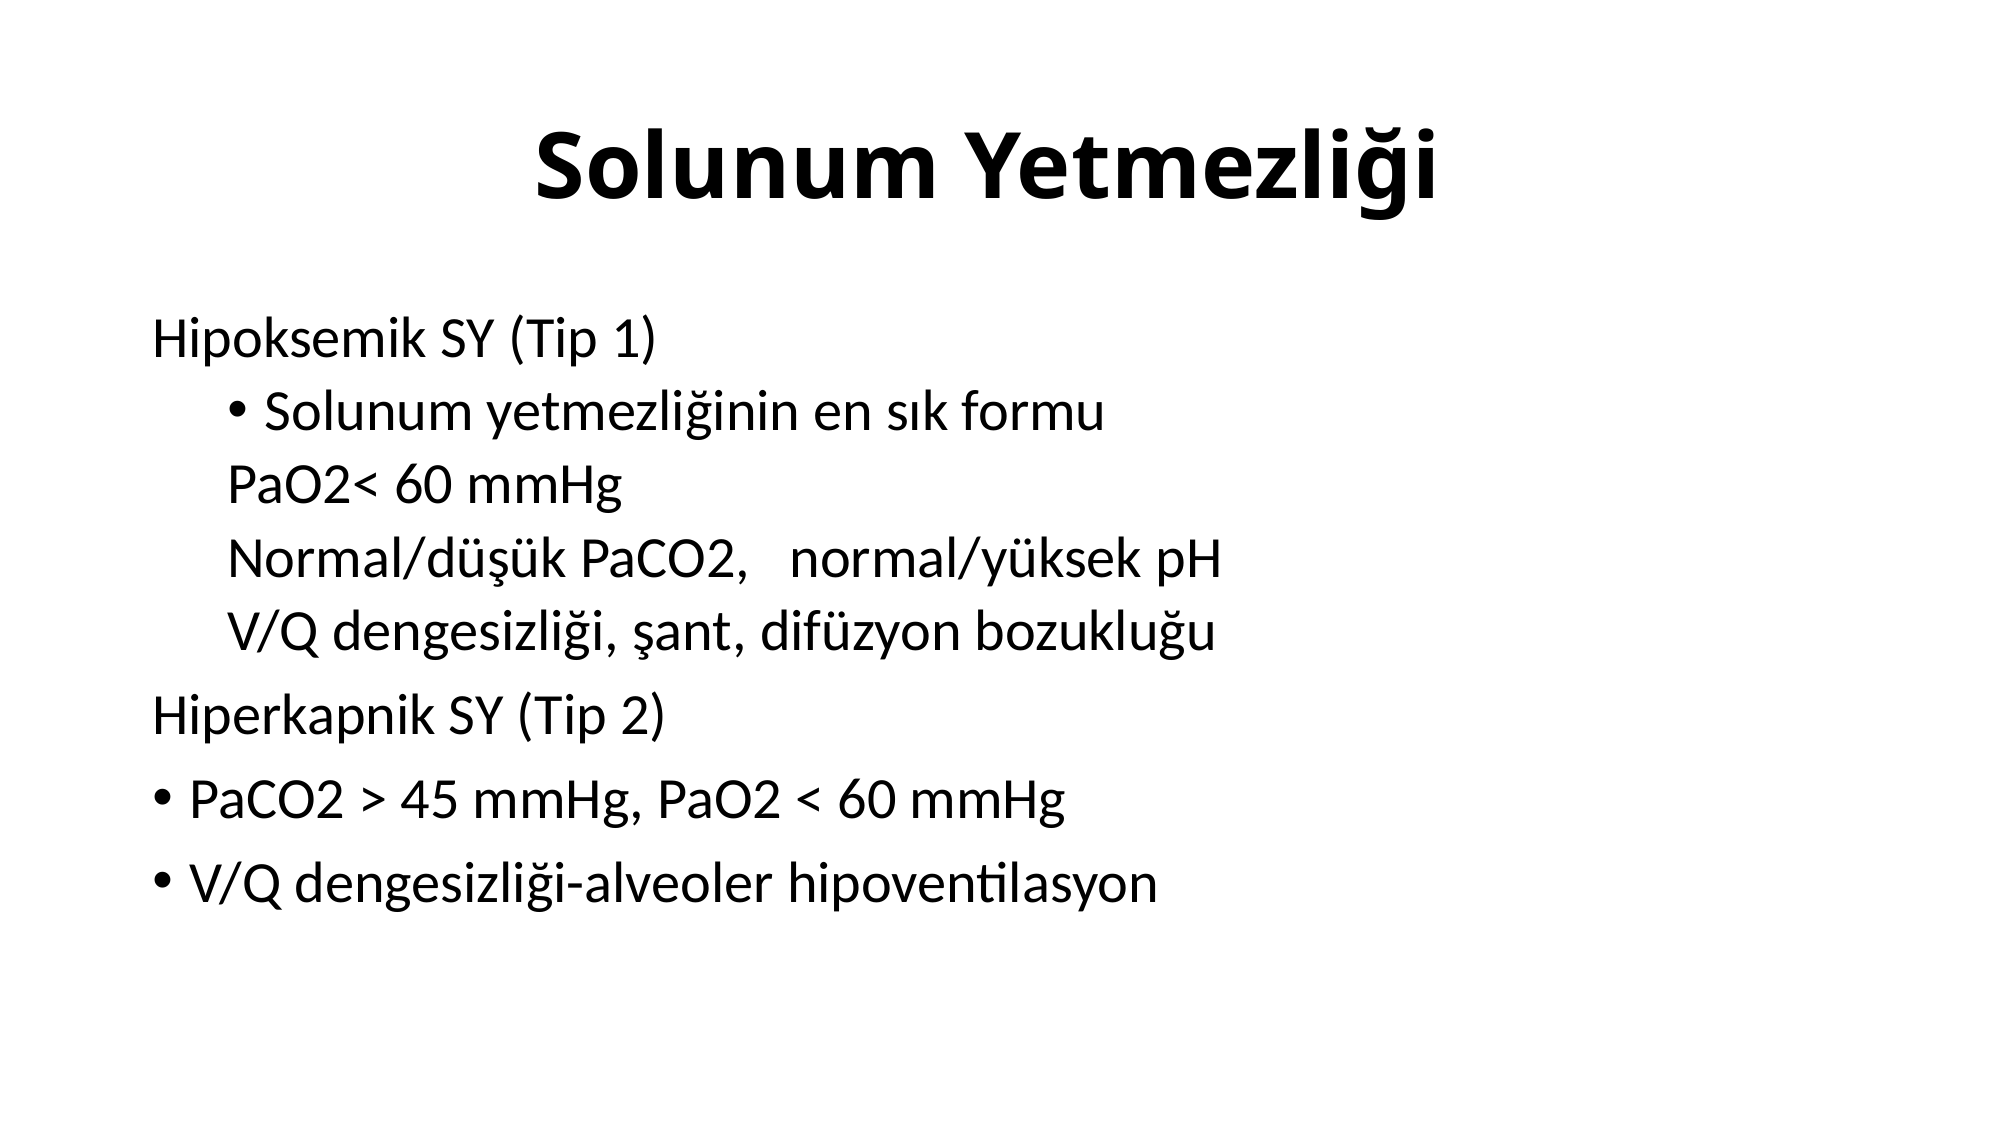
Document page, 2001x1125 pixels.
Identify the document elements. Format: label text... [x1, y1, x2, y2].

title Solunum Yetmezliği [137, 59, 1863, 278]
list Hipoksemik SY (Tip 1) Solunum yetmezliğinin en sık formu PaO2< 60 mmHg Normal/düşük PaCO2, normal/yüksek pH V/Q dengesizliği, şant, difüzyon bozukluğu Hiperkapnik SY (Tip 2) PaCO2 > 45 mmHg, PaO2 < 60 mmHg V/Q dengesizliği-alveoler hipoventilasyon [137, 299, 1863, 1055]
